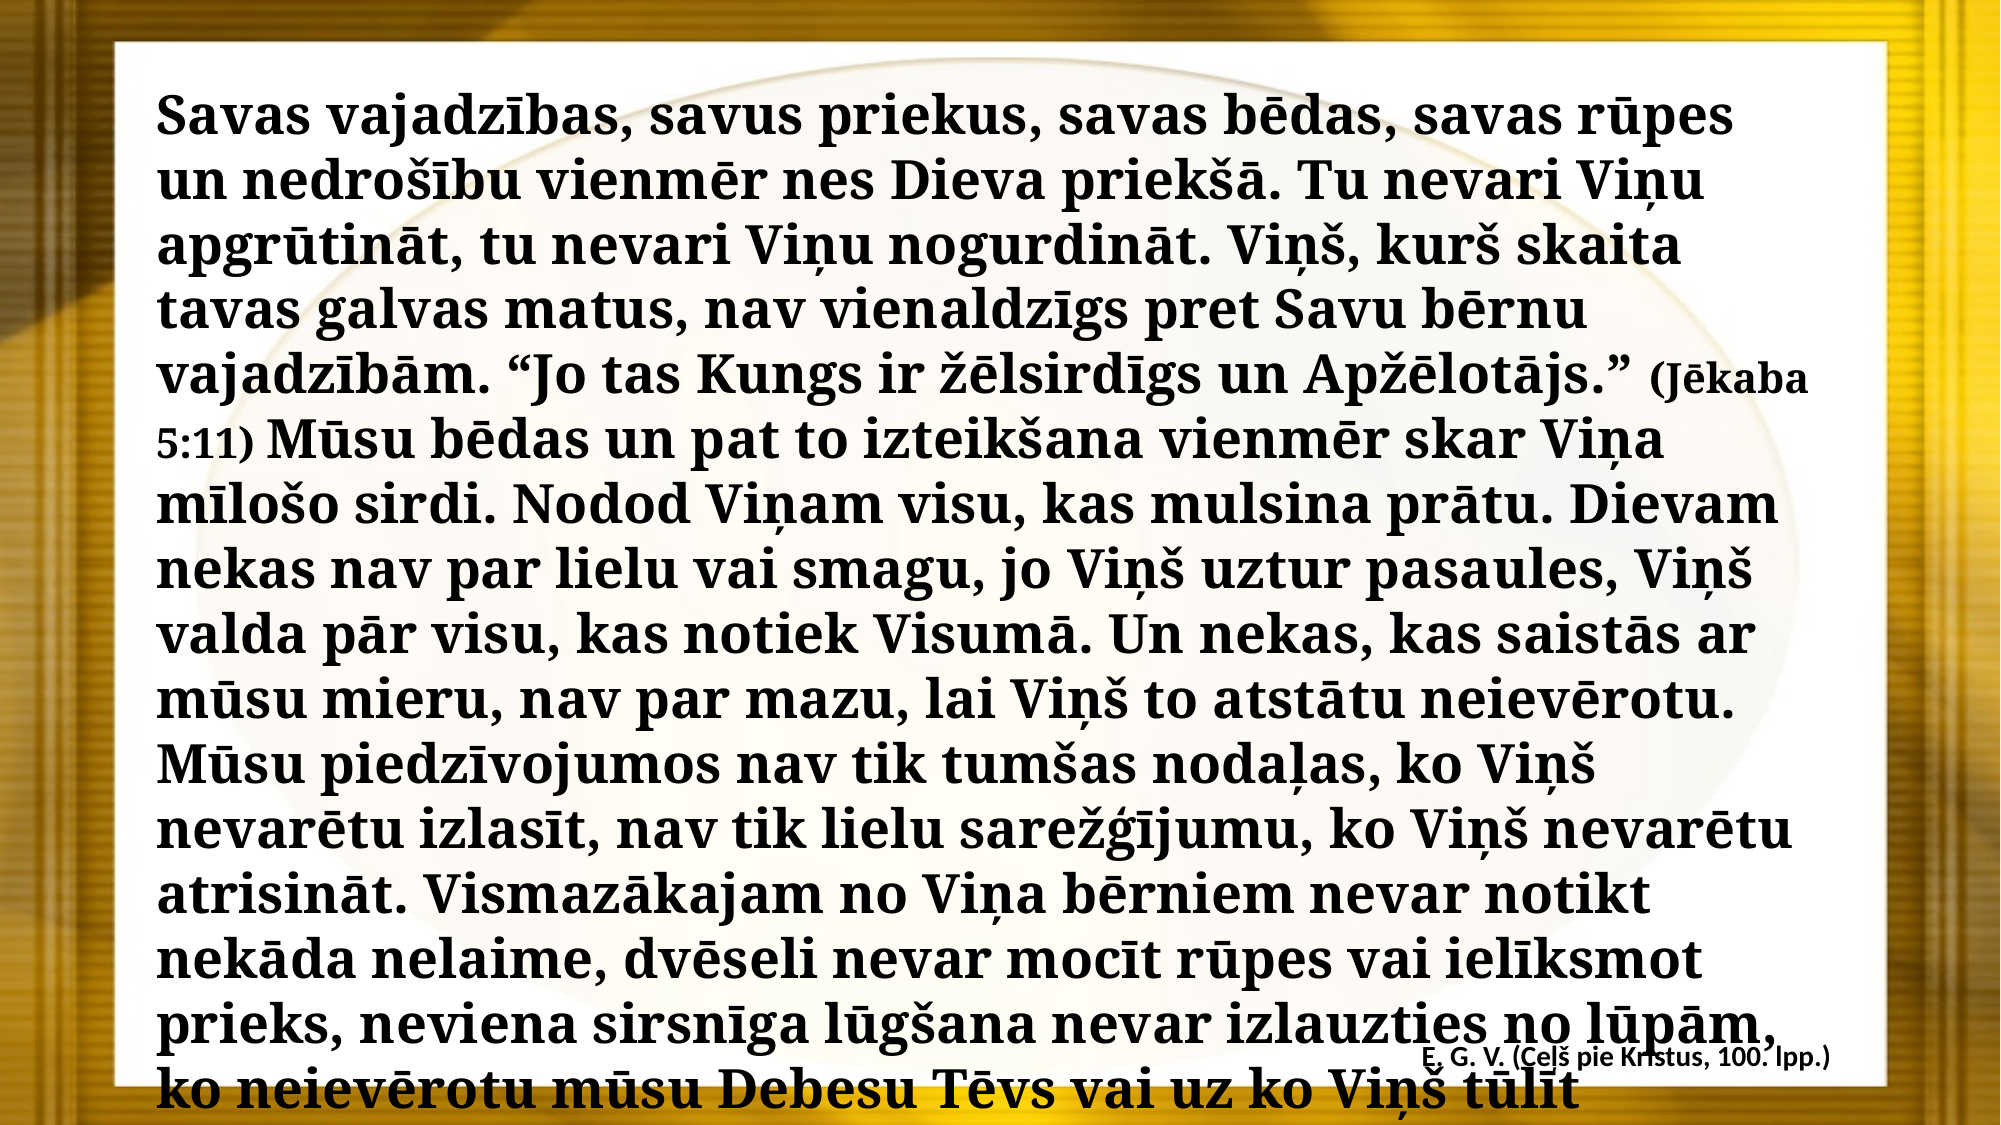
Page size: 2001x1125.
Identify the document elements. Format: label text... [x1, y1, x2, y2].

text_box Savas vajadzības, savus priekus, savas bēdas, savas rūpes un nedrošību vienmēr nes Dieva priekšā. Tu nevari Viņu apgrūtināt, tu nevari Viņu nogurdināt. Viņš, kurš skaita tavas galvas matus, nav vienaldzīgs pret Savu bērnu vajadzībām. “Jo tas Kungs ir žēlsirdīgs un Apžēlotājs.” (Jēkaba 5:11) Mūsu bēdas un pat to izteikšana vienmēr skar Viņa mīlošo sirdi. Nodod Viņam visu, kas mulsina prātu. Dievam nekas nav par lielu vai smagu, jo Viņš uztur pasaules, Viņš valda pār visu, kas notiek Visumā. Un nekas, kas saistās ar mūsu mieru, nav par mazu, lai Viņš to atstātu neievērotu. Mūsu piedzīvojumos nav tik tumšas nodaļas, ko Viņš nevarētu izlasīt, nav tik lielu sarežģījumu, ko Viņš nevarētu atrisināt. Vismazākajam no Viņa bērniem nevar notikt nekāda nelaime, dvēseli nevar mocīt rūpes vai ielīksmot prieks, neviena sirsnīga lūgšana nevar izlauzties no lūpām, ko neievērotu mūsu Debesu Tēvs vai uz ko Viņš tūlīt neatsauktos.” [141, 72, 1836, 1125]
picture [0, 0, 2001, 1125]
text_box E. G. V. (Ceļš pie Kristus, 100. lpp.) [1406, 1029, 1846, 1080]
